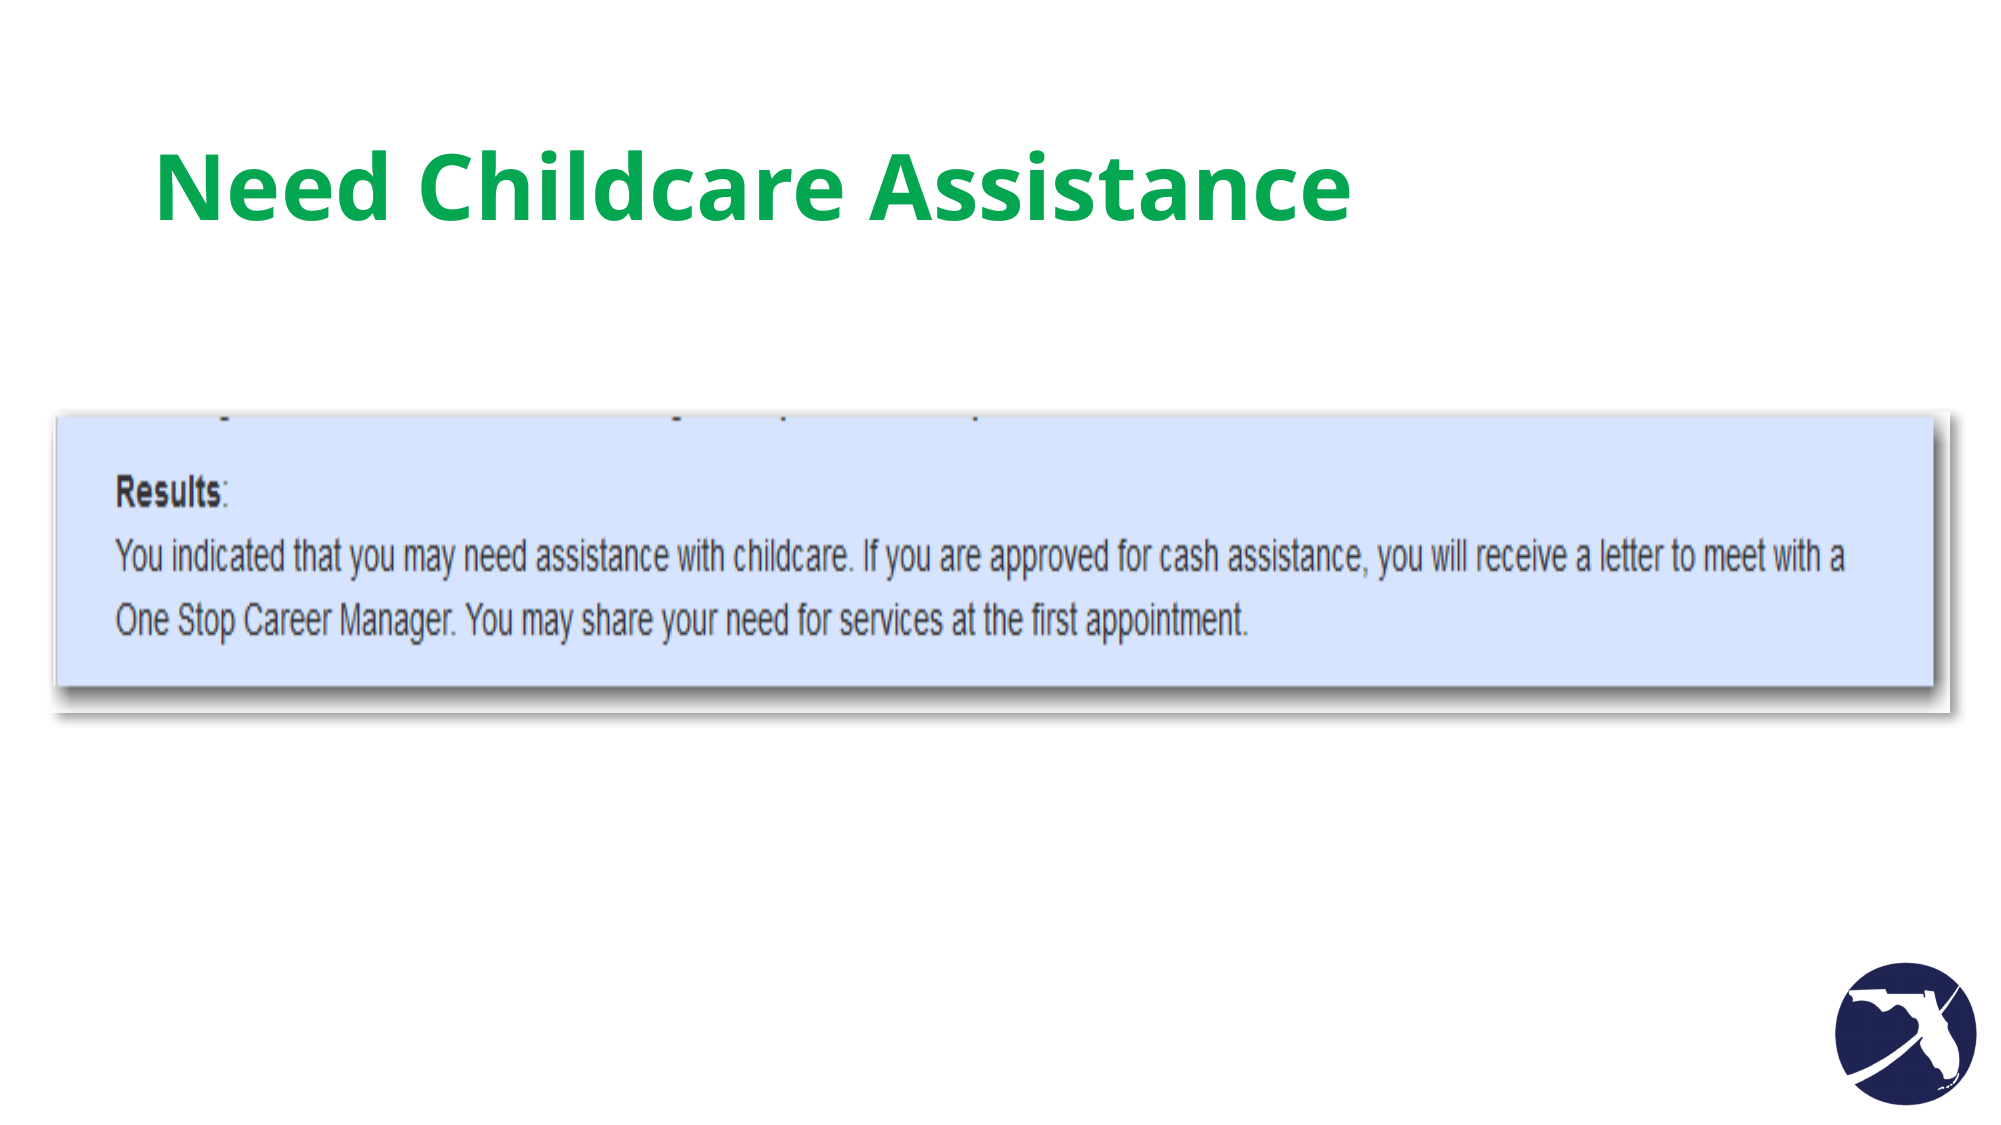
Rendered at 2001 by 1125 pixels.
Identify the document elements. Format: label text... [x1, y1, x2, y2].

picture [1834, 961, 1979, 1109]
picture [50, 412, 1950, 713]
title Need Childcare Assistance [137, 82, 1863, 300]
